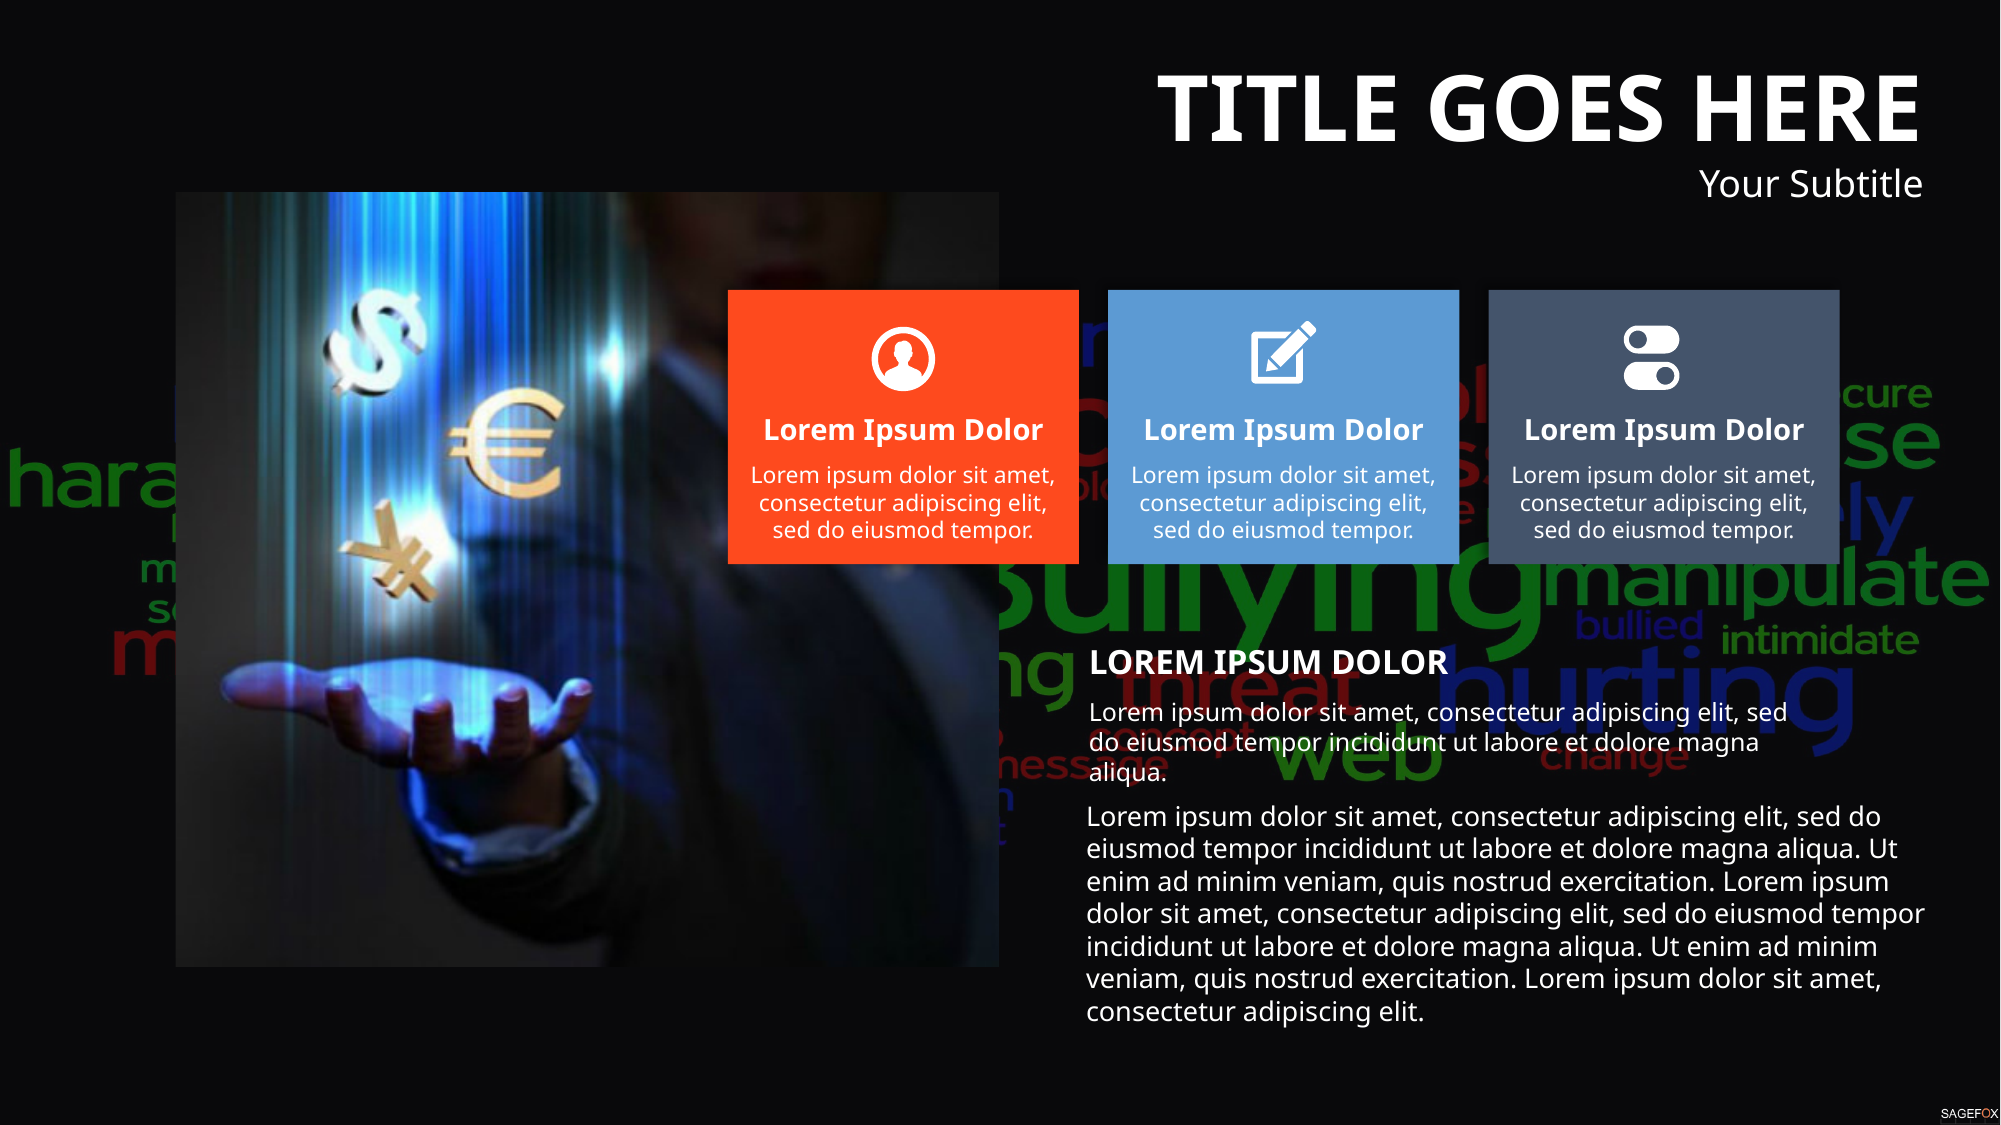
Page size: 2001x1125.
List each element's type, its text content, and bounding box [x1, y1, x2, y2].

text_box [1488, 289, 1841, 565]
text_box TITLE GOES HERE Your Subtitle [1035, 42, 1939, 212]
text_box Lorem ipsum dolor sit amet, consectetur adipiscing elit, sed do eiusmod tempor incididunt ut labore et dolore magna aliqua. Ut enim ad minim veniam, quis nostrud exercitation. Lorem ipsum dolor sit amet, consectetur adipiscing elit, sed do eiusmod tempor incididunt ut labore et dolore magna aliqua. Ut enim ad minim veniam, quis nostrud exercitation. Lorem ipsum dolor sit amet, consectetur adipiscing elit. [1071, 791, 1969, 1035]
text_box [1251, 321, 1317, 384]
text_box Lorem Ipsum Dolor Lorem ipsum dolor sit amet, consectetur adipiscing elit, sed do eiusmod tempor. [735, 405, 1072, 549]
text_box [175, 192, 1000, 967]
text_box Lorem Ipsum Dolor Lorem ipsum dolor sit amet, consectetur adipiscing elit, sed do eiusmod tempor. [1115, 405, 1452, 549]
picture [1940, 0, 2001, 1125]
text_box LOREM IPSUM DOLOR Lorem ipsum dolor sit amet, consectetur adipiscing elit, sed do eiusmod tempor incididunt ut labore et dolore magna aliqua. [1078, 636, 1833, 791]
text_box [871, 326, 936, 392]
text_box [1107, 289, 1460, 565]
text_box [727, 289, 1080, 565]
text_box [1623, 325, 1680, 390]
text_box Lorem Ipsum Dolor Lorem ipsum dolor sit amet, consectetur adipiscing elit, sed do eiusmod tempor. [1496, 405, 1833, 549]
